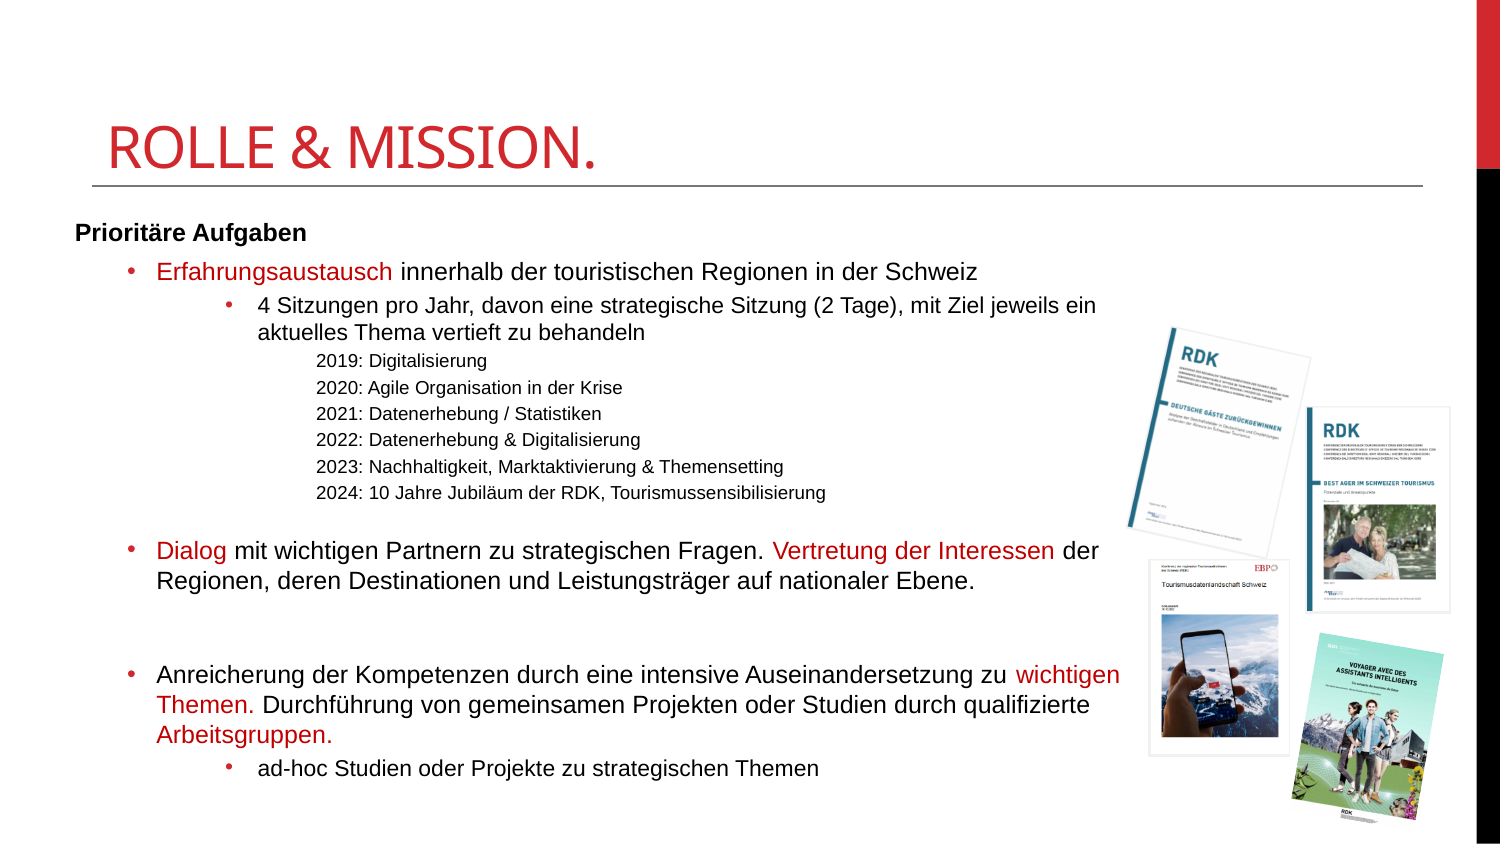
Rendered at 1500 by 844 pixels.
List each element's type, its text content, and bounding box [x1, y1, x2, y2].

picture [1126, 326, 1311, 758]
list Prioritäre Aufgaben Erfahrungsaustausch innerhalb der touristischen Regionen in der Schweiz 4 Sitzungen pro Jahr, davon eine strategische Sitzung (2 Tage), mit Ziel jeweils ein aktuelles Thema vertieft zu behandeln 2019: Digitalisierung 2020: Agile Organisation in der Krise 2021: Datenerhebung / Statistiken 2022: Datenerhebung & Digitalisierung 2023: Nachhaltigkeit, Marktaktivierung & Themensetting 2024: 10 Jahre Jubiläum der RDK, Tourismussensibilisierung Dialog mit wichtigen Partnern zu strategischen Fragen. Vertretung der Interessen der Regionen, deren Destinationen und Leistungsträger auf nationaler Ebene. Anreicherung der Kompetenzen durch eine intensive Auseinandersetzung zu wichtigen Themen. Durchführung von gemeinsamen Projekten oder Studien durch qualifizierte Arbeitsgruppen. ad-hoc Studien oder Projekte zu strategischen Themen [45, 209, 1196, 812]
picture [1290, 633, 1444, 830]
title Rolle & Mission. [91, 18, 1424, 185]
picture [1304, 406, 1451, 615]
